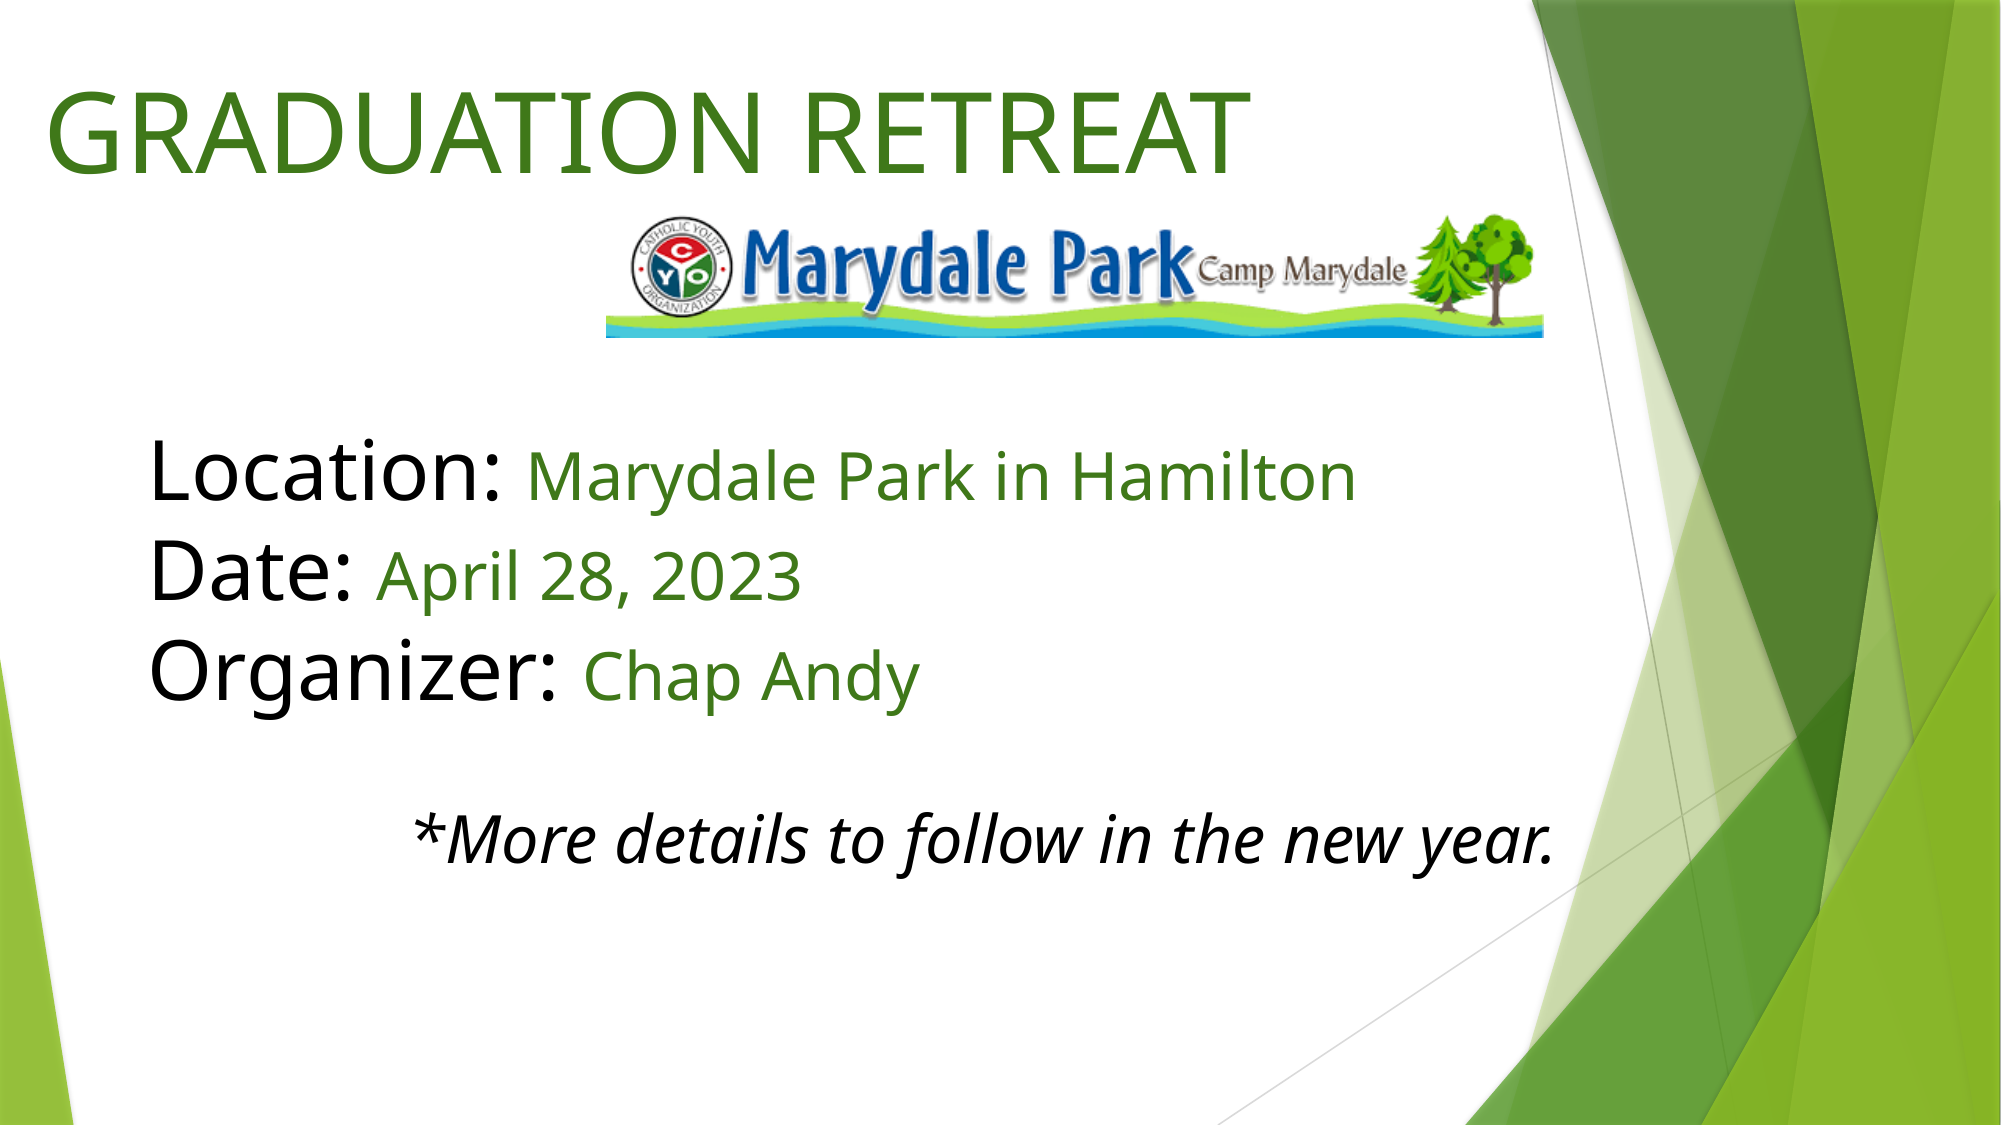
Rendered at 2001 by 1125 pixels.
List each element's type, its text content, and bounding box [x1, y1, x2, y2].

text_box GRADUATION RETREAT [0, 53, 1410, 204]
text_box Location: Marydale Park in Hamilton Date: April 28, 2023 Organizer: Chap Andy *More details to follow in the new year. [133, 409, 1574, 985]
picture [605, 207, 1545, 339]
